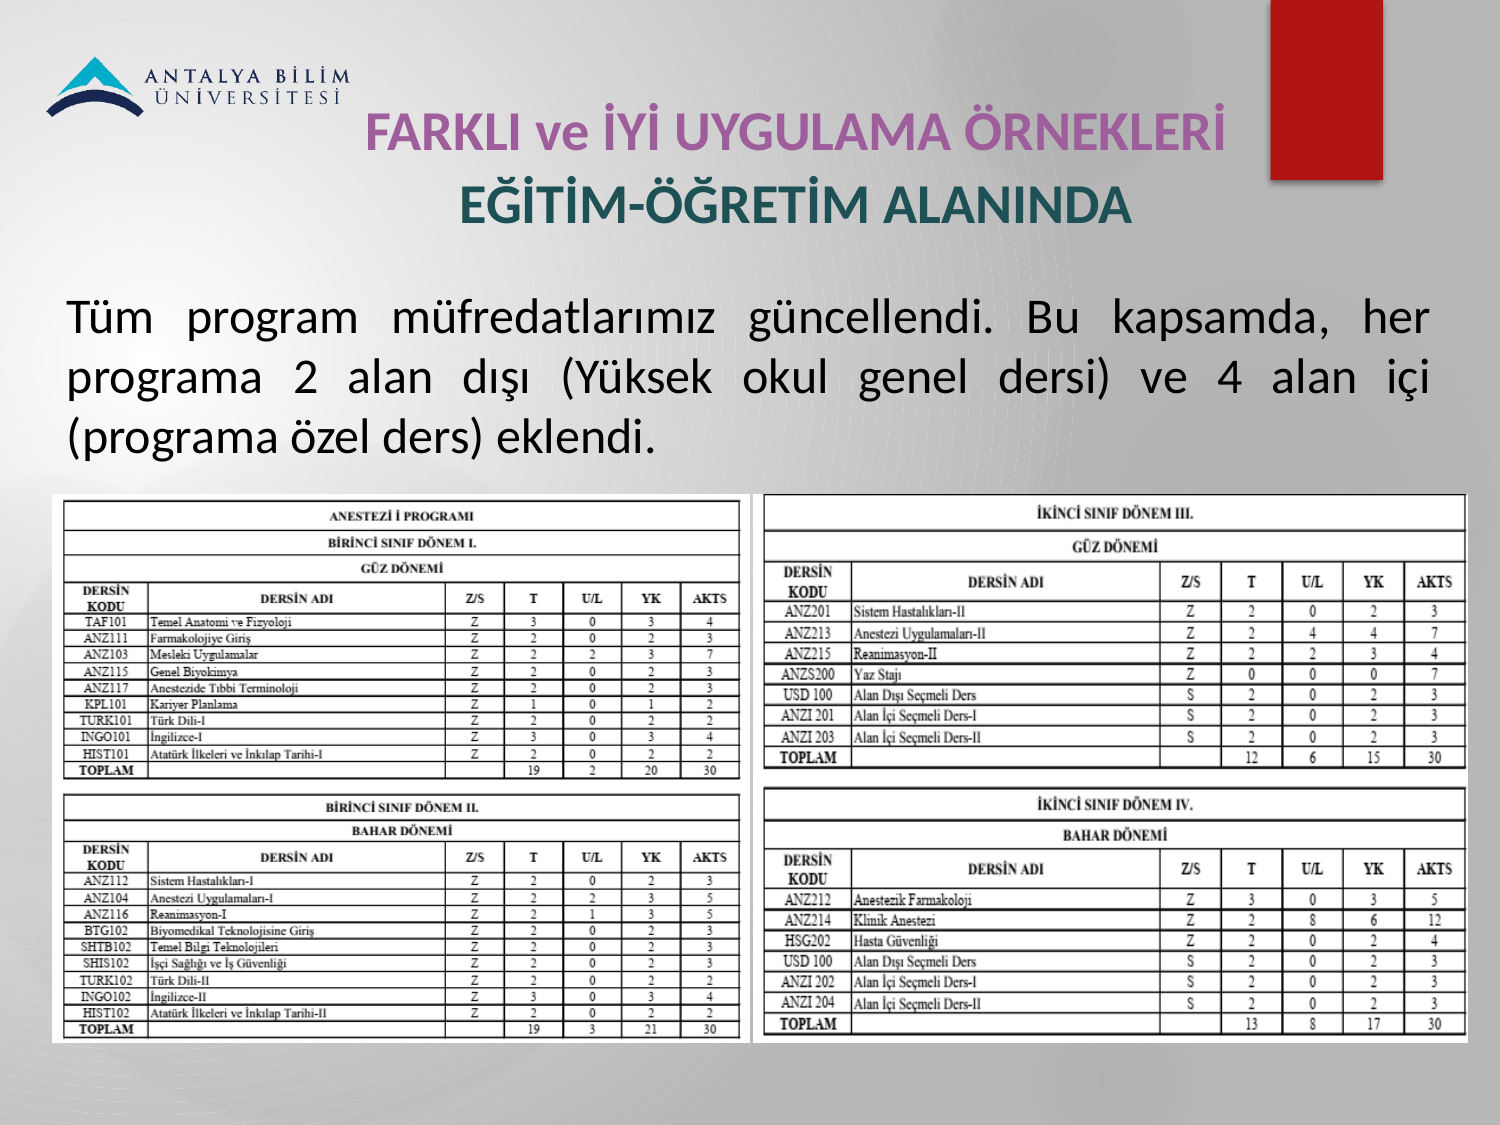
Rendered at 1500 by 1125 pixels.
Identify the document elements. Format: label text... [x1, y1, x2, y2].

picture [753, 494, 1468, 1043]
picture [51, 494, 751, 1043]
text_box Tüm program müfredatlarımız güncellendi. Bu kapsamda, her programa 2 alan dışı (Yüksek okul genel dersi) ve 4 alan içi (programa özel ders) eklendi. [52, 275, 1447, 471]
text_box FARKLI ve İYİ UYGULAMA ÖRNEKLERİ EĞİTİM-ÖĞRETİM ALANINDA [335, 87, 1257, 251]
picture [46, 54, 351, 120]
